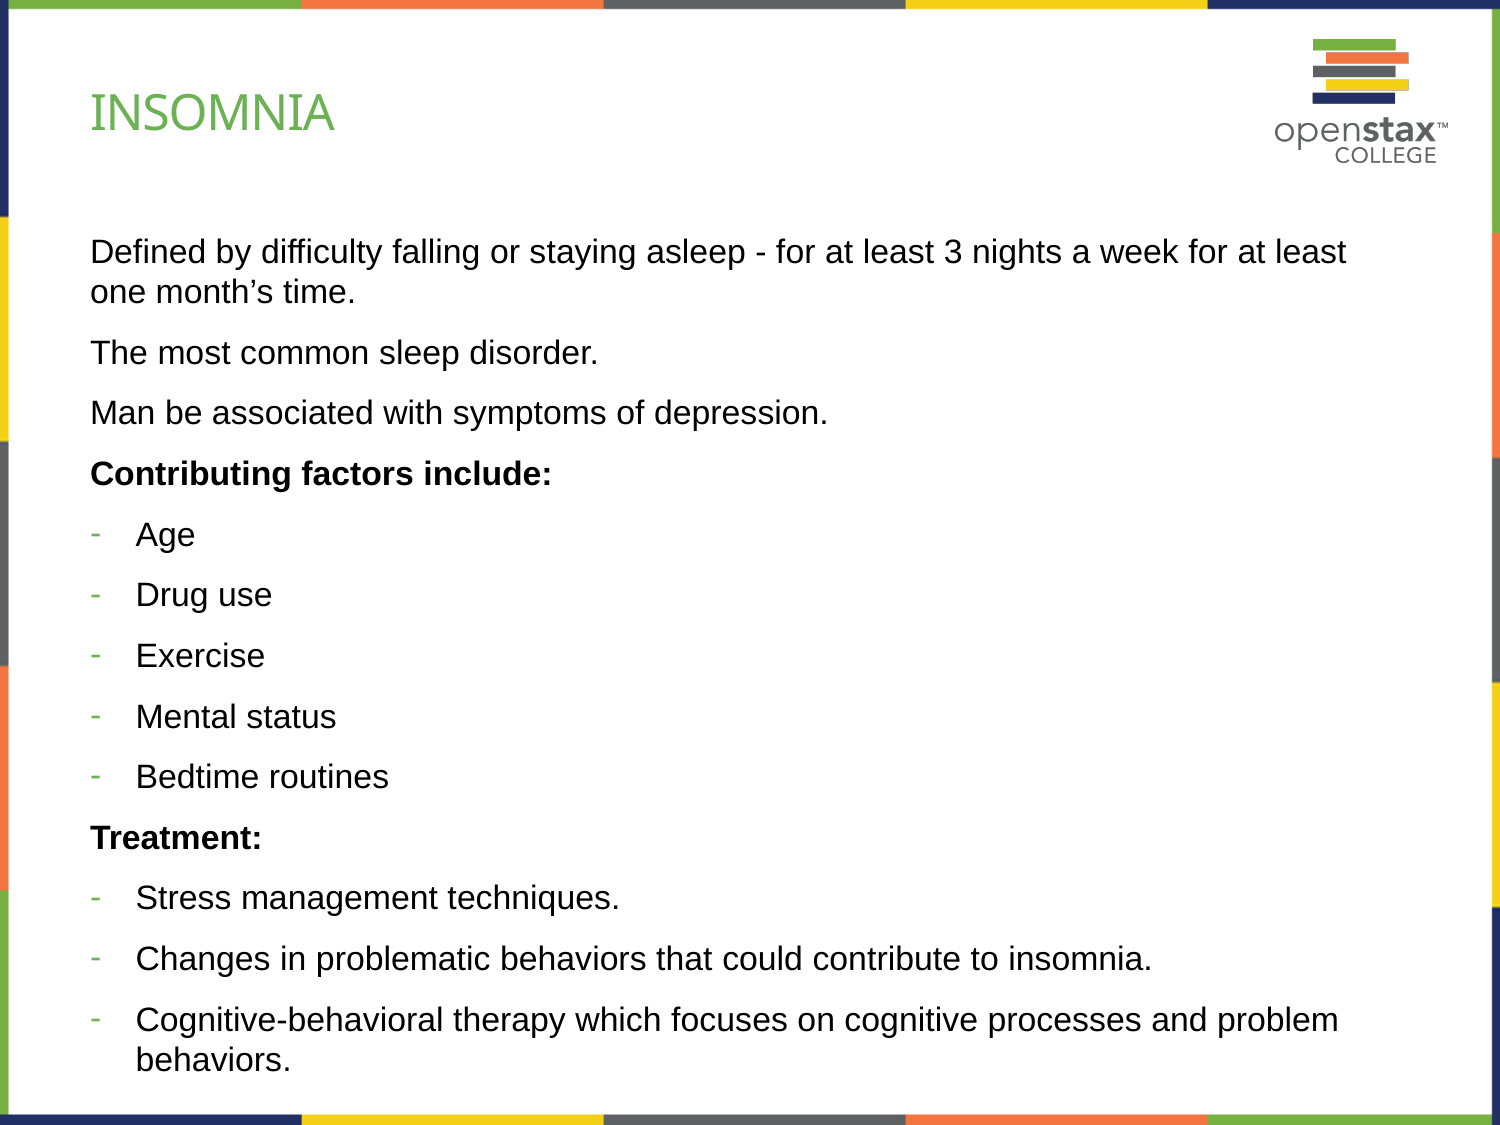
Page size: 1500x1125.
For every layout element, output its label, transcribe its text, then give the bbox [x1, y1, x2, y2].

picture [0, 0, 1500, 1125]
title INSOMNIA [75, 39, 1274, 148]
list Defined by difficulty falling or staying asleep - for at least 3 nights a week for at least one month’s time. The most common sleep disorder. Man be associated with symptoms of depression. Contributing factors include: Age Drug use Exercise Mental status Bedtime routines Treatment: Stress management techniques. Changes in problematic behaviors that could contribute to insomnia. Cognitive-behavioral therapy which focuses on cognitive processes and problem behaviors. [75, 221, 1398, 1094]
